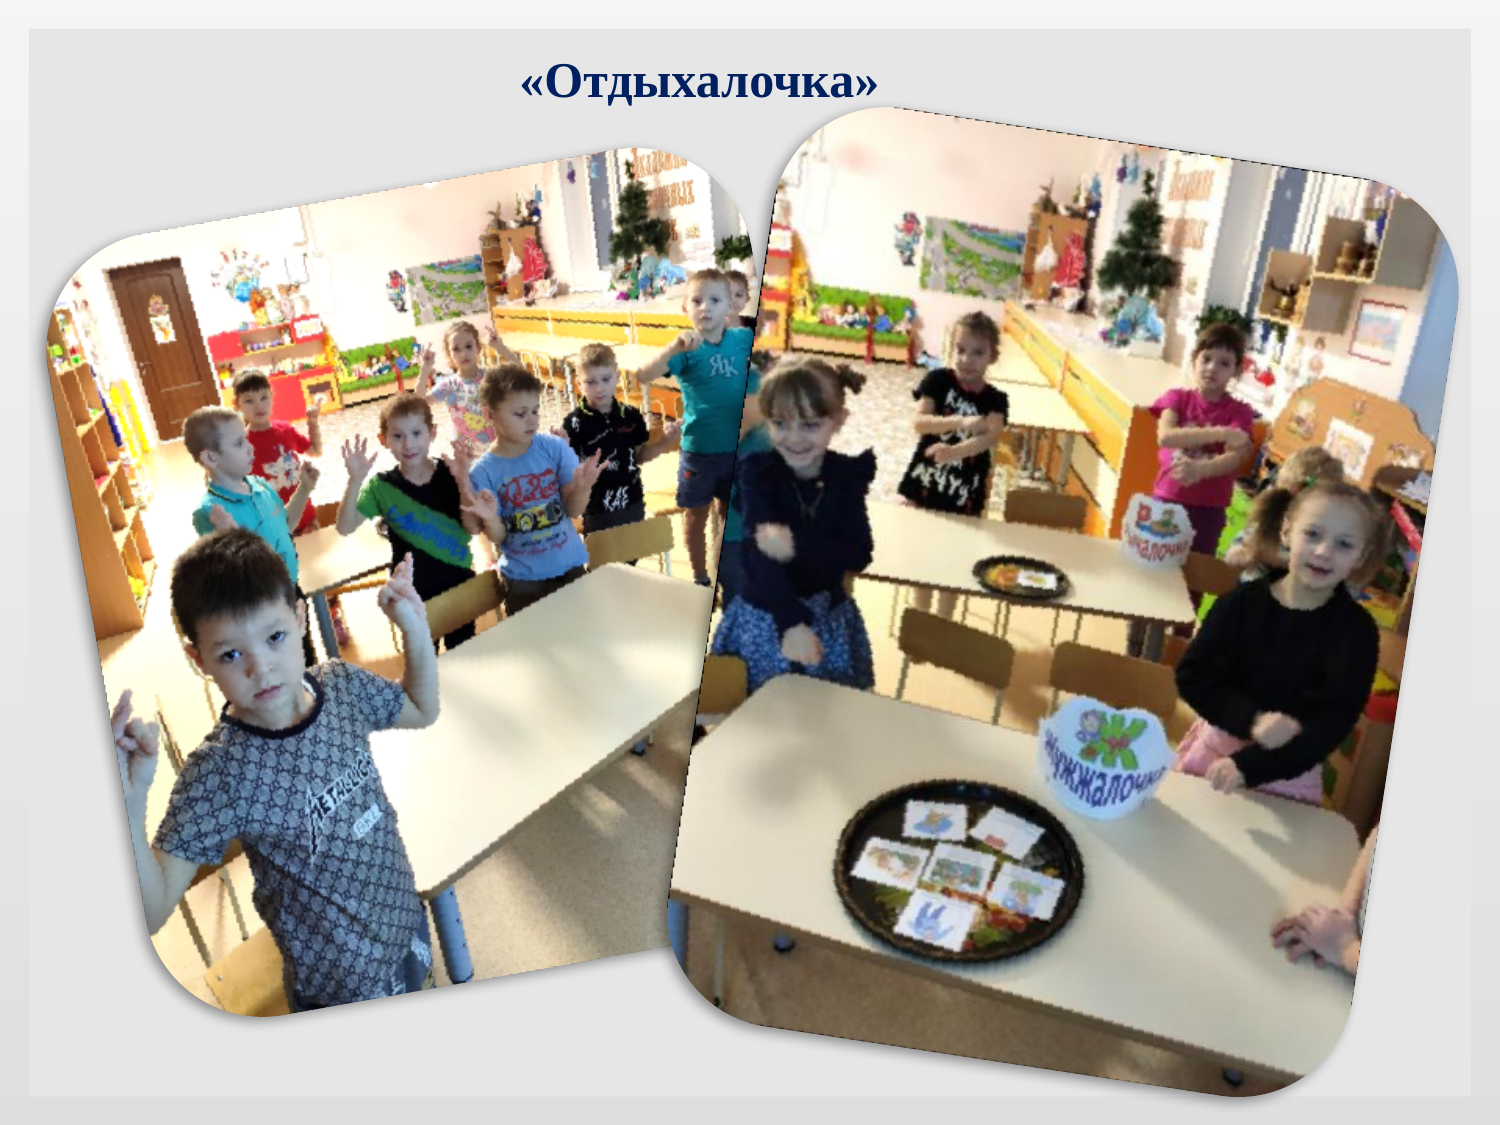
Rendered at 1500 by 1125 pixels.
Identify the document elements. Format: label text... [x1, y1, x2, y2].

text_box «Отдыхалочка» [504, 40, 895, 116]
picture [46, 108, 1459, 1097]
